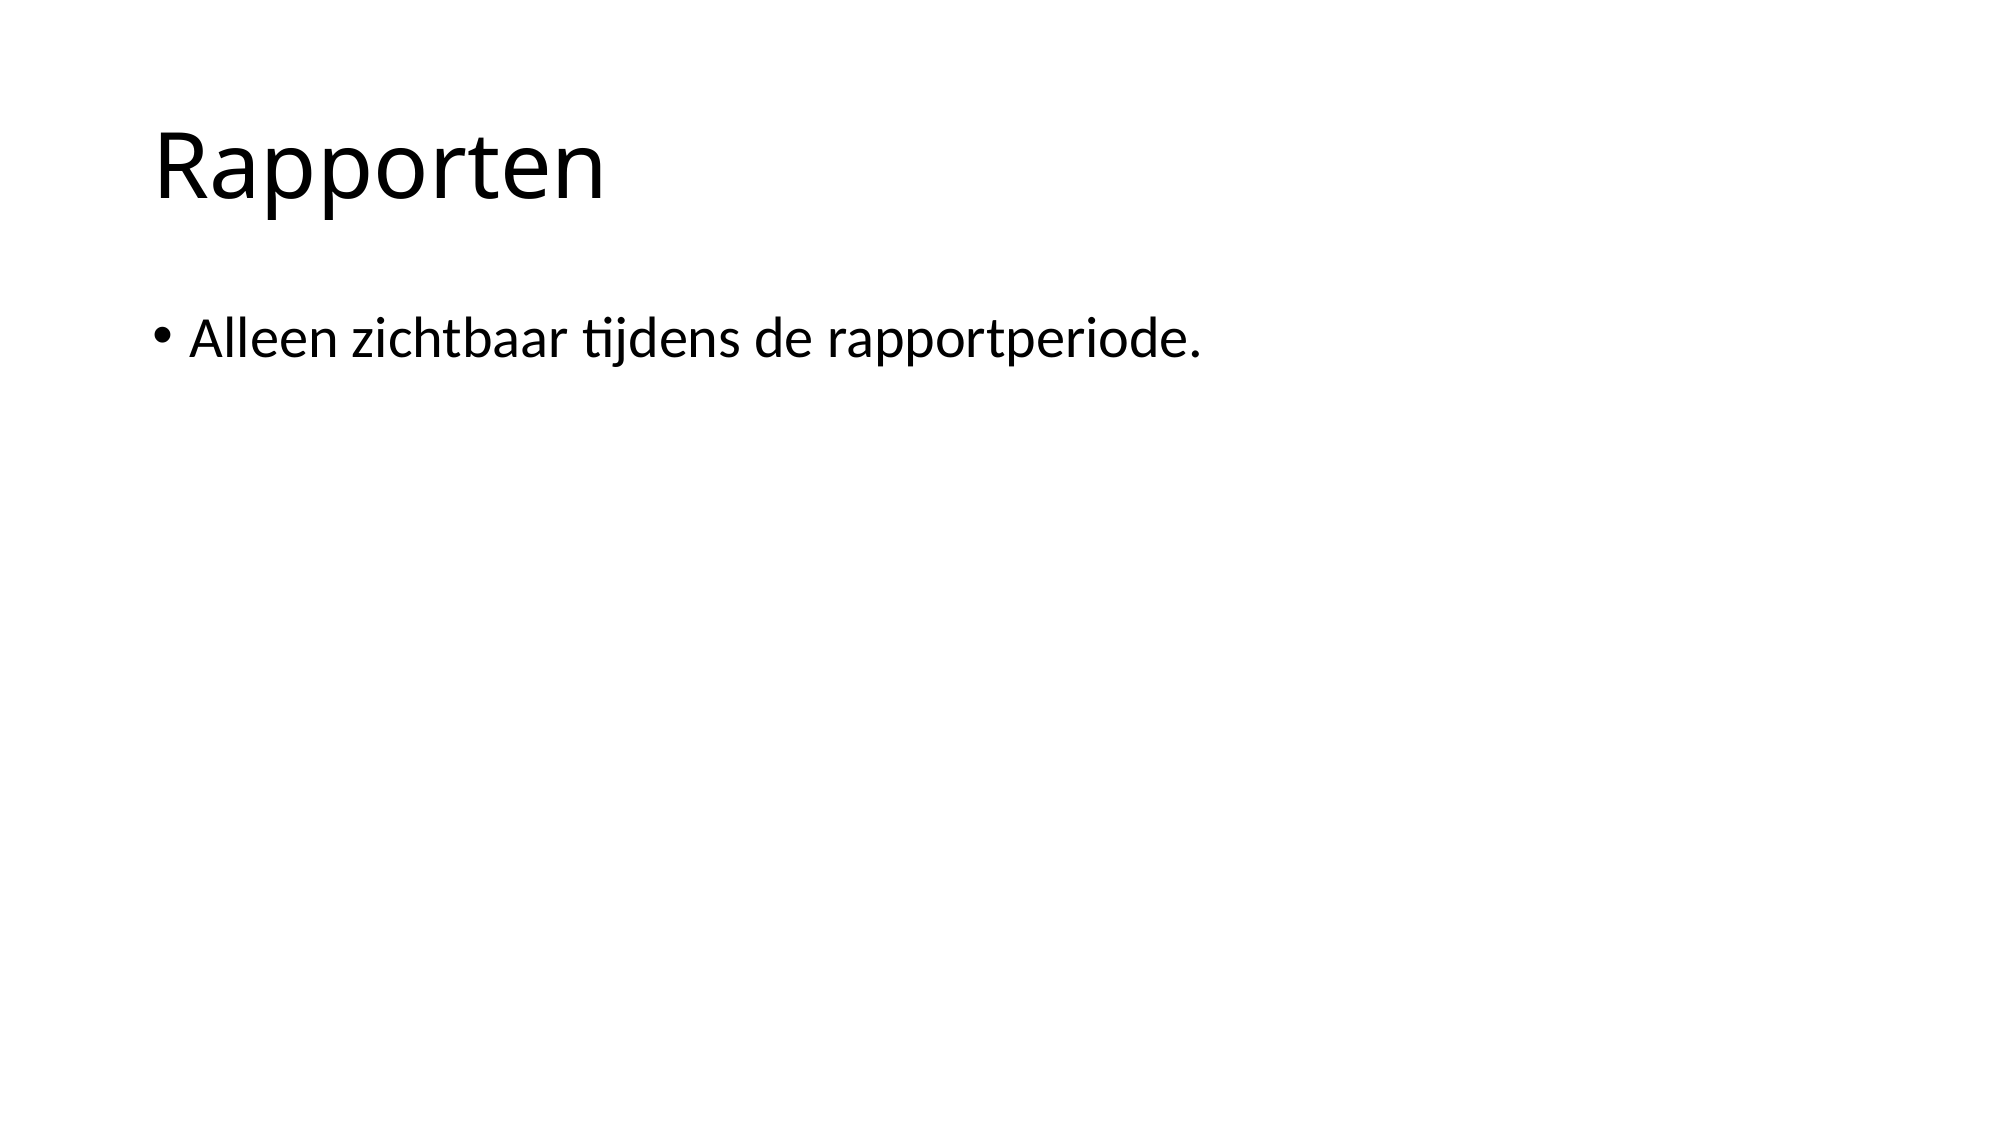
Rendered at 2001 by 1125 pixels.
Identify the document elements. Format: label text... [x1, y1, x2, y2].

list Alleen zichtbaar tijdens de rapportperiode. [137, 299, 1863, 1014]
title Rapporten [137, 59, 1863, 278]
